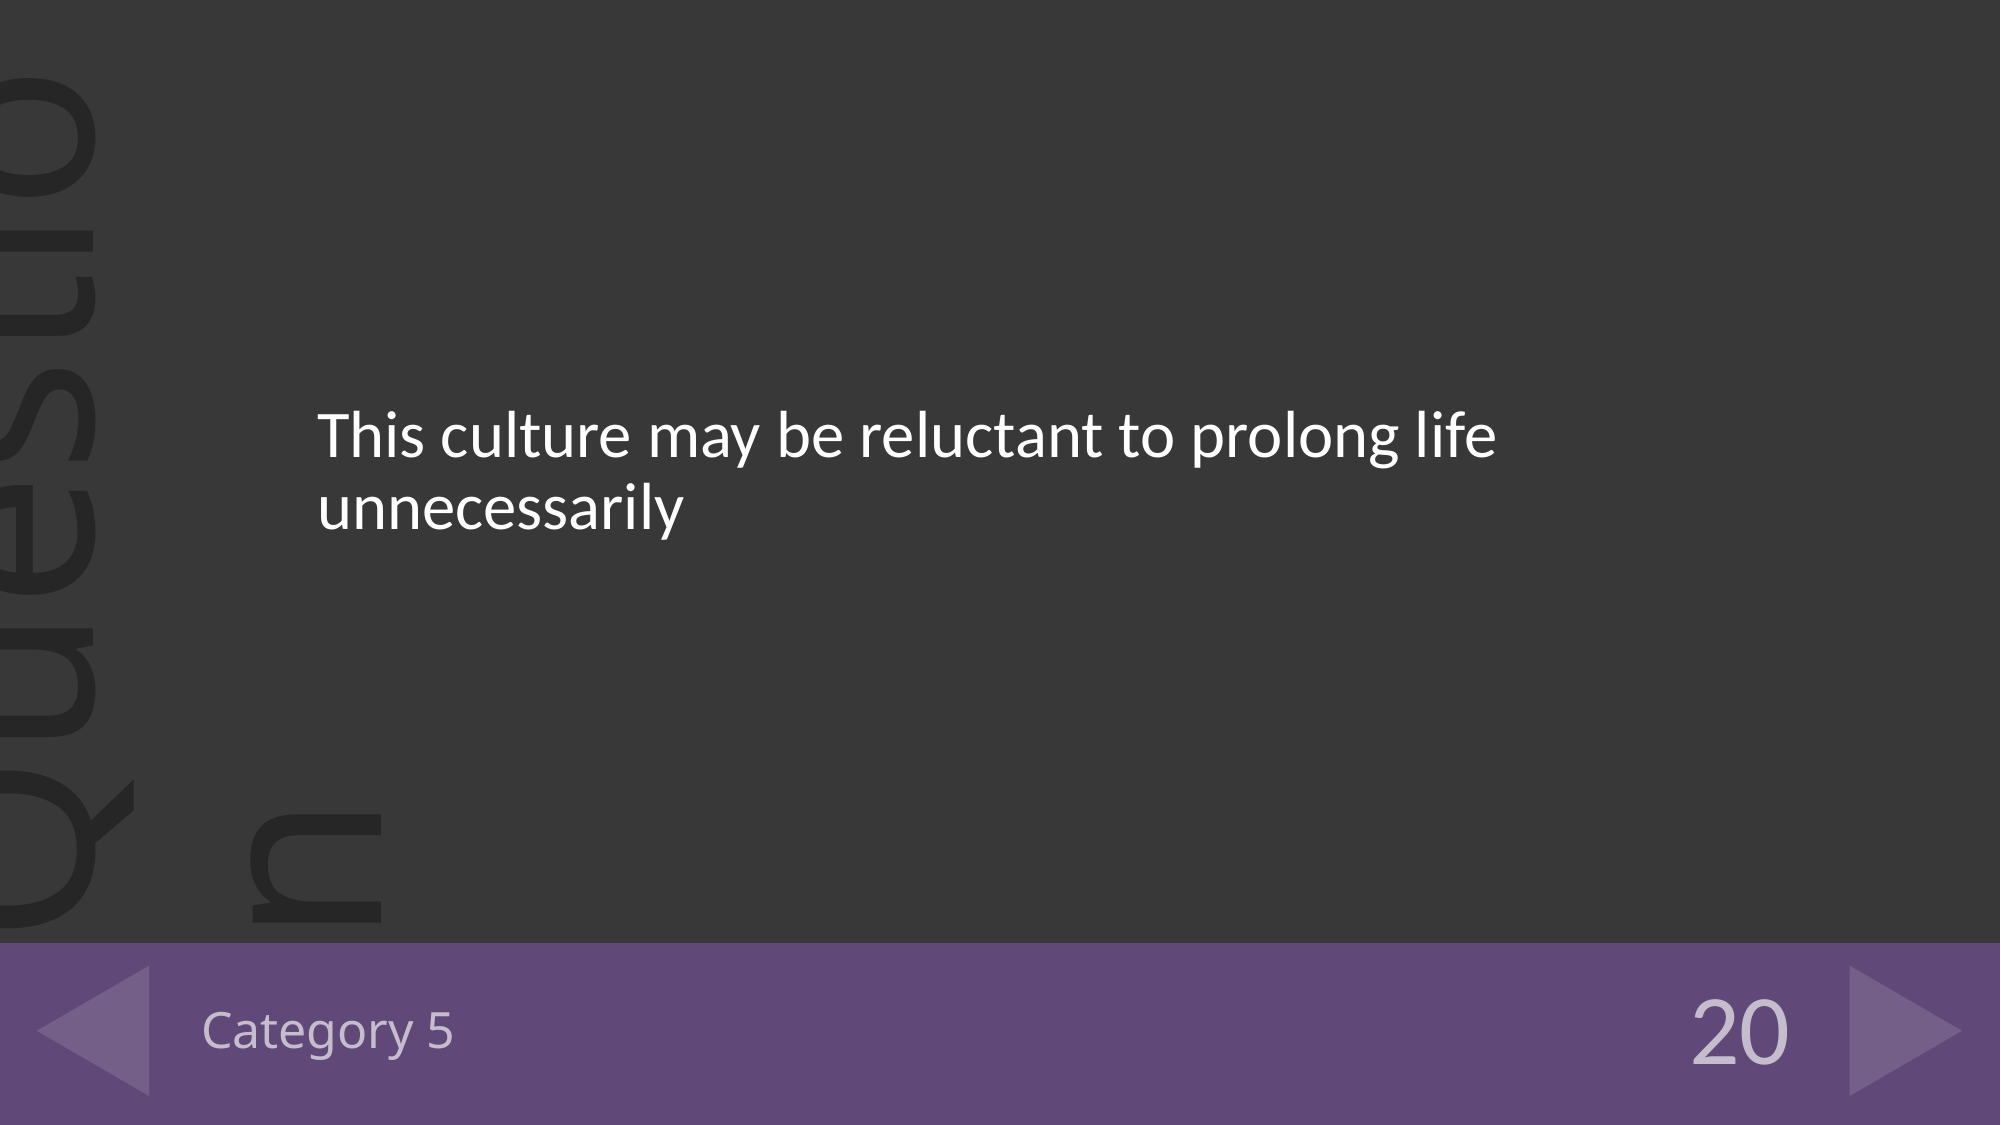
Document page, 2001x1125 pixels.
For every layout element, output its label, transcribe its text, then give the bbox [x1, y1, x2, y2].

title Category 5 [185, 967, 1494, 1097]
list 20 [1494, 967, 1806, 1097]
list This culture may be reluctant to prolong life unnecessarily [302, 307, 1760, 636]
